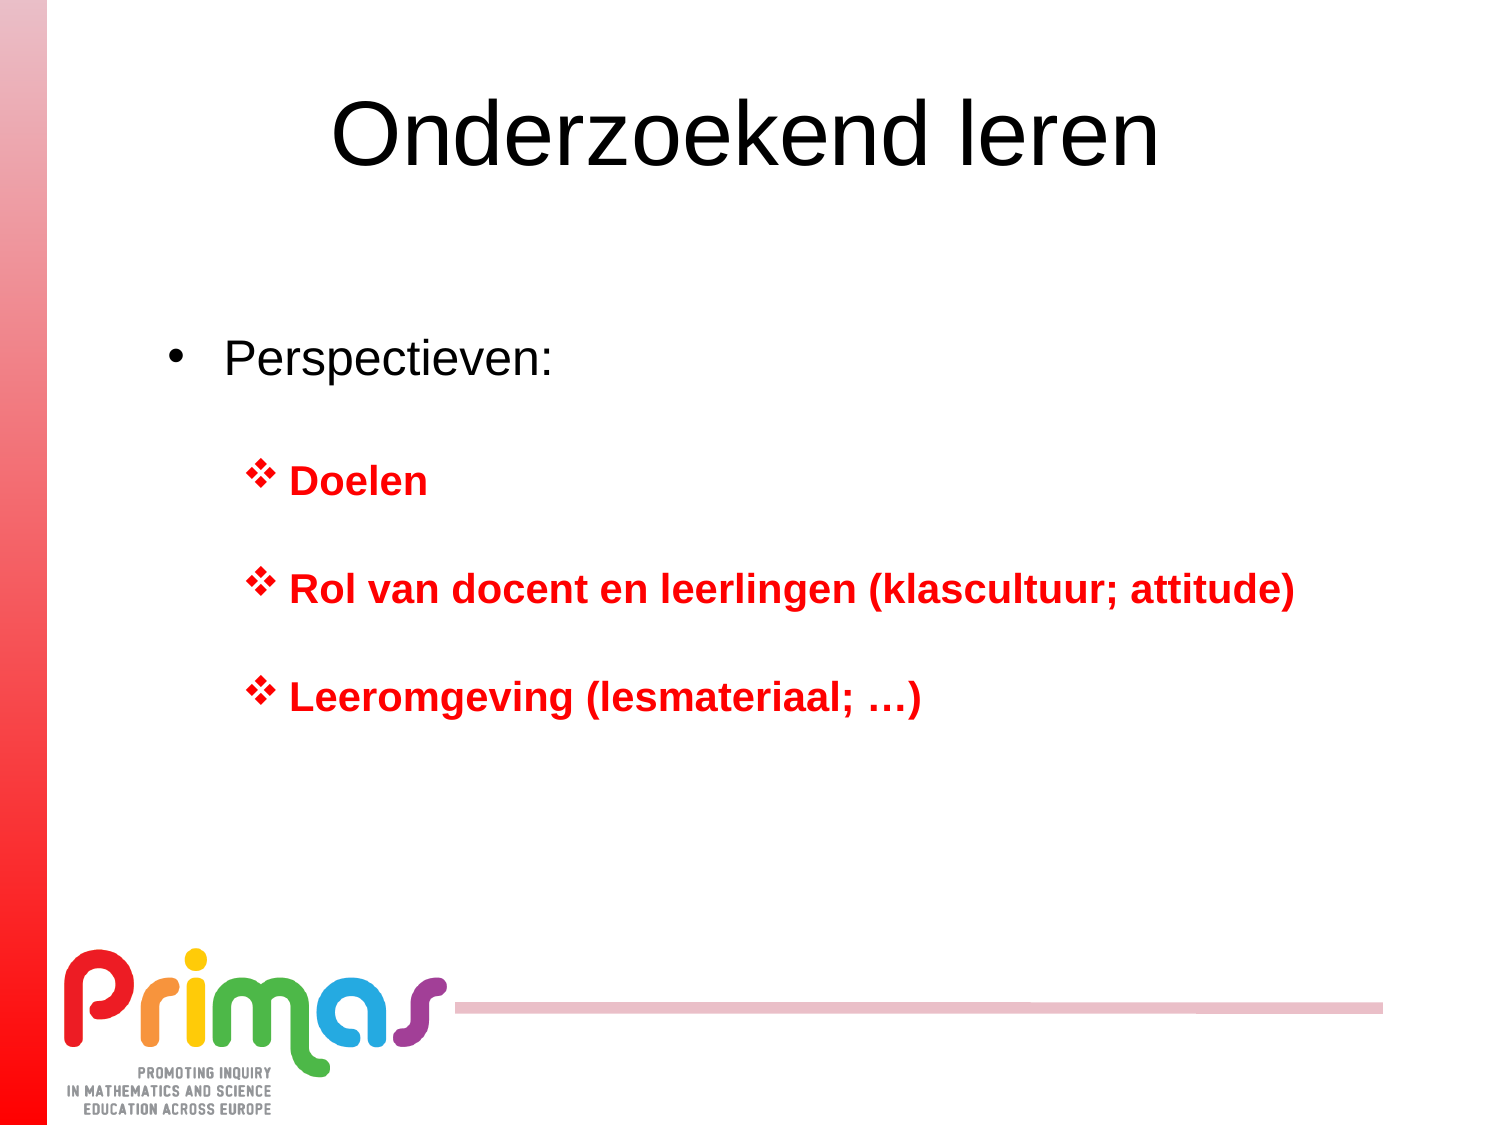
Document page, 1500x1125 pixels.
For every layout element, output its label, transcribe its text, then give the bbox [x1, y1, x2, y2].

list Perspectieven: Doelen Rol van docent en leerlingen (klascultuur; attitude) Leeromgeving (lesmateriaal; …) [152, 262, 1425, 1005]
picture [53, 941, 455, 1125]
title Onderzoekend leren [75, 35, 1418, 223]
